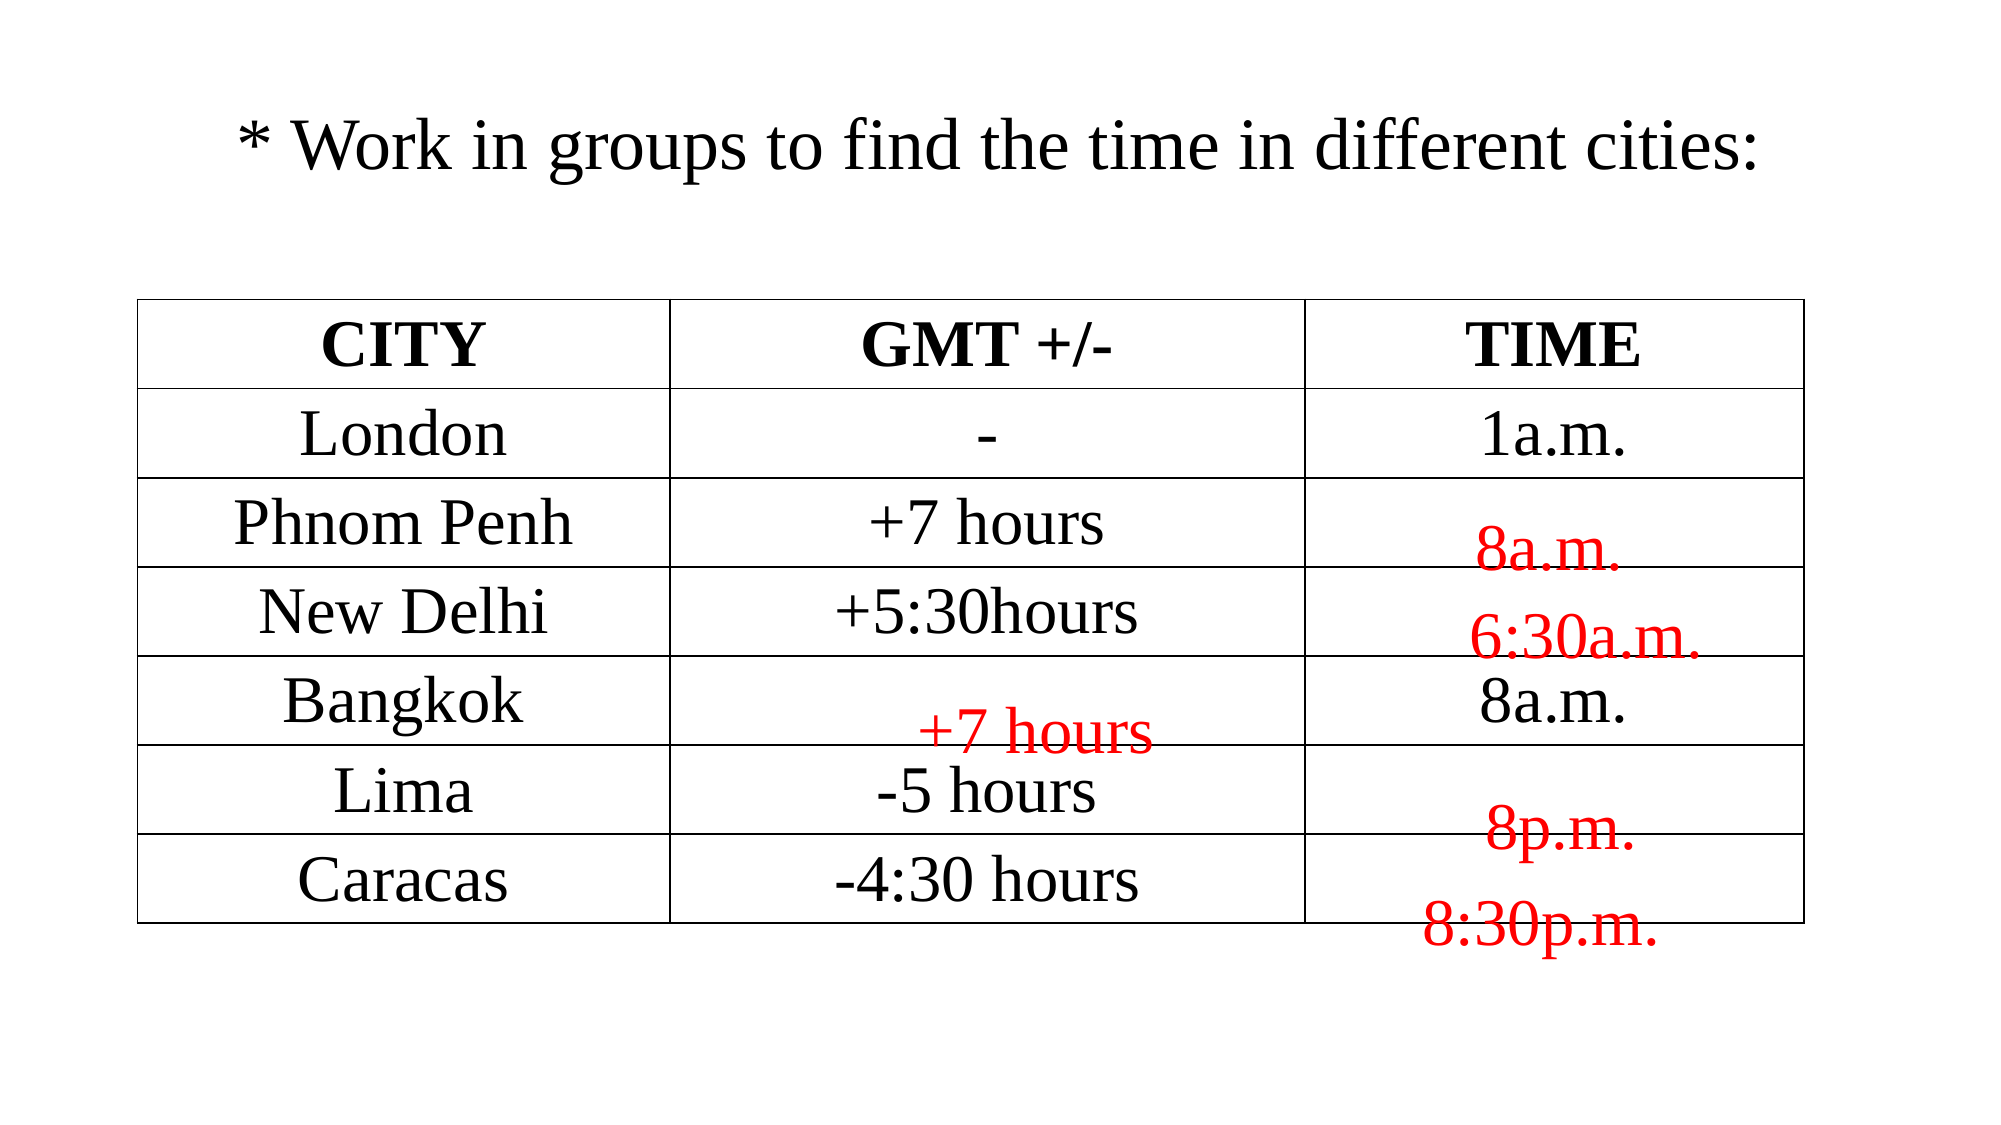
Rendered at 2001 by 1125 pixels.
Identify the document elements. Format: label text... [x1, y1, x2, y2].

table_cell Caracas [138, 835, 669, 922]
table_cell London [138, 389, 669, 477]
table_cell [671, 657, 1304, 744]
table_cell New Delhi [138, 568, 669, 655]
table_cell - [671, 389, 1304, 477]
table_cell -4:30 hours [671, 835, 1304, 922]
table_cell Bangkok [138, 657, 669, 744]
table_cell 8a.m. [1306, 657, 1803, 744]
table_cell [1306, 568, 1460, 655]
table_cell +5:30hours [671, 568, 1304, 655]
text_box 6:30a.m. [1455, 583, 1719, 679]
table_header CITY [138, 300, 669, 388]
table_cell [1306, 835, 1470, 922]
table_cell Phnom Penh [138, 479, 669, 566]
text_box 8p.m. [1470, 775, 1682, 871]
text_box 8a.m. [1460, 496, 1639, 583]
table_cell -5 hours [671, 746, 1304, 833]
table_cell [1306, 479, 1803, 566]
title * Work in groups to find the time in different cities: [33, 98, 1967, 224]
table_cell 1a.m. [1306, 389, 1803, 477]
table_cell +7 hours [671, 479, 1304, 566]
table_cell [1682, 835, 1803, 922]
table_header GMT +/- [671, 300, 1304, 388]
table_cell Lima [138, 746, 669, 833]
table_cell [1639, 568, 1803, 655]
table_cell [1306, 746, 1803, 833]
table_header TIME [1306, 300, 1803, 388]
text_box +7 hours [903, 679, 1170, 775]
text_box 8:30p.m. [1407, 871, 1736, 966]
